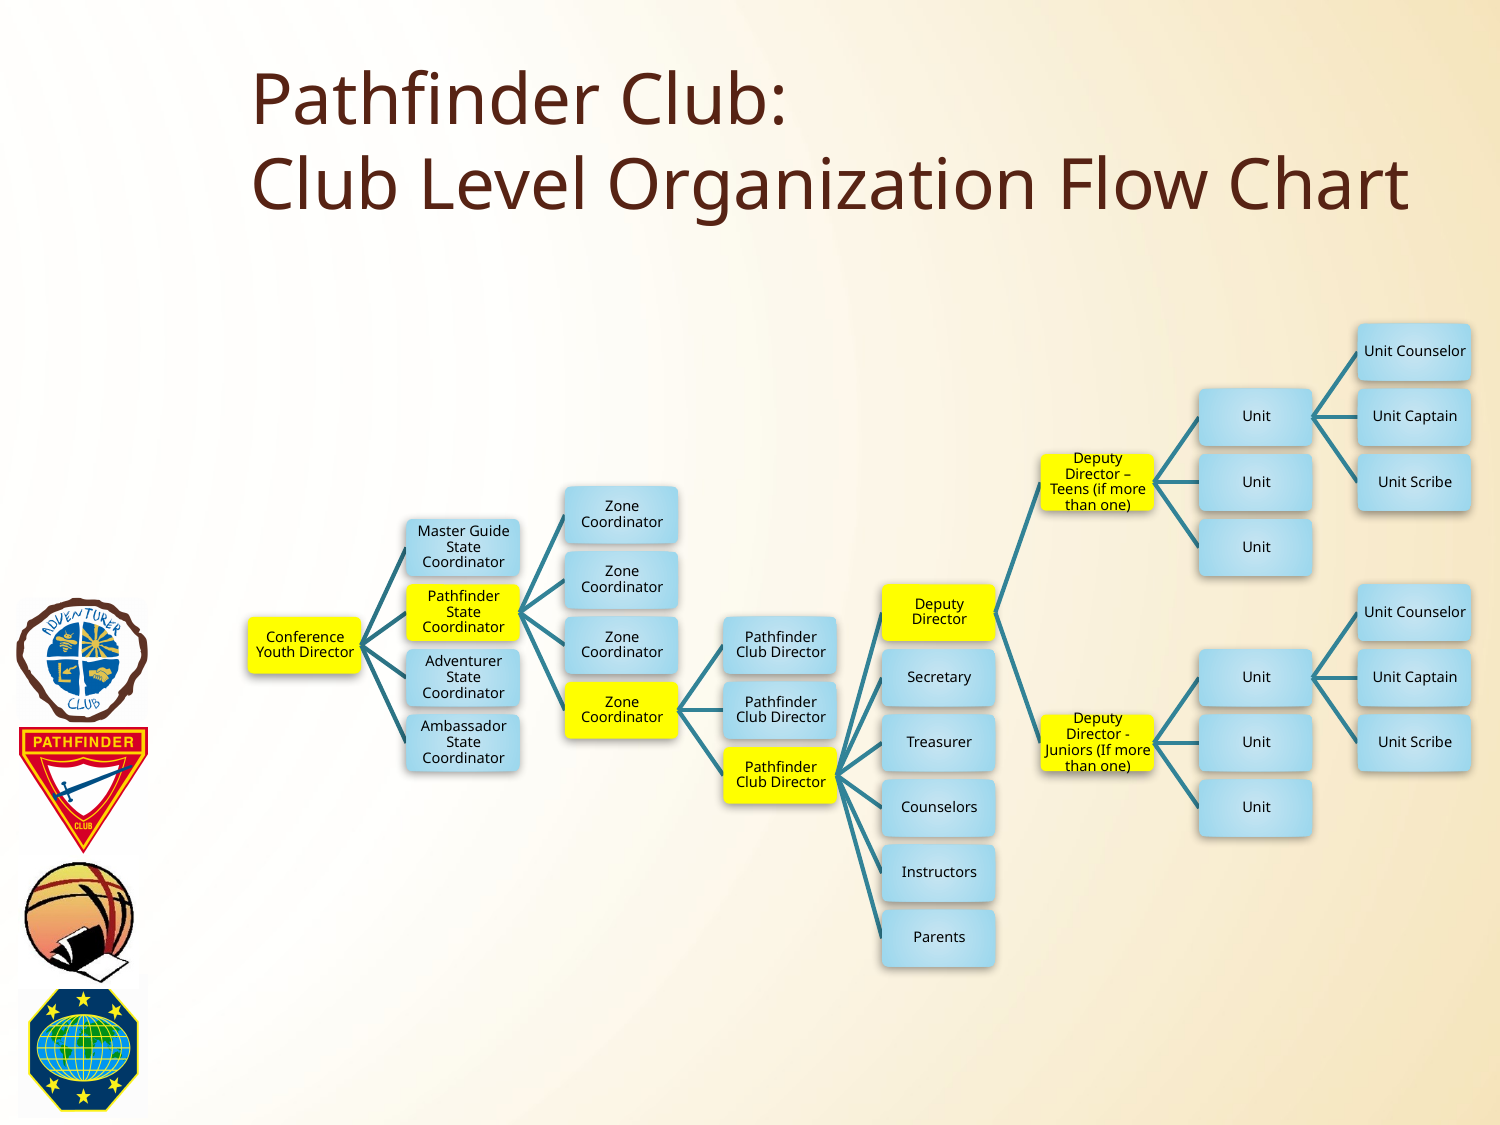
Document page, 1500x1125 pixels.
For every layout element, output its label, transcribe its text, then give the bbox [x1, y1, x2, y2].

title Pathfinder Club: Club Level Organization Flow Chart [235, 45, 1466, 233]
picture [0, 0, 1500, 1125]
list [247, 184, 1472, 1107]
